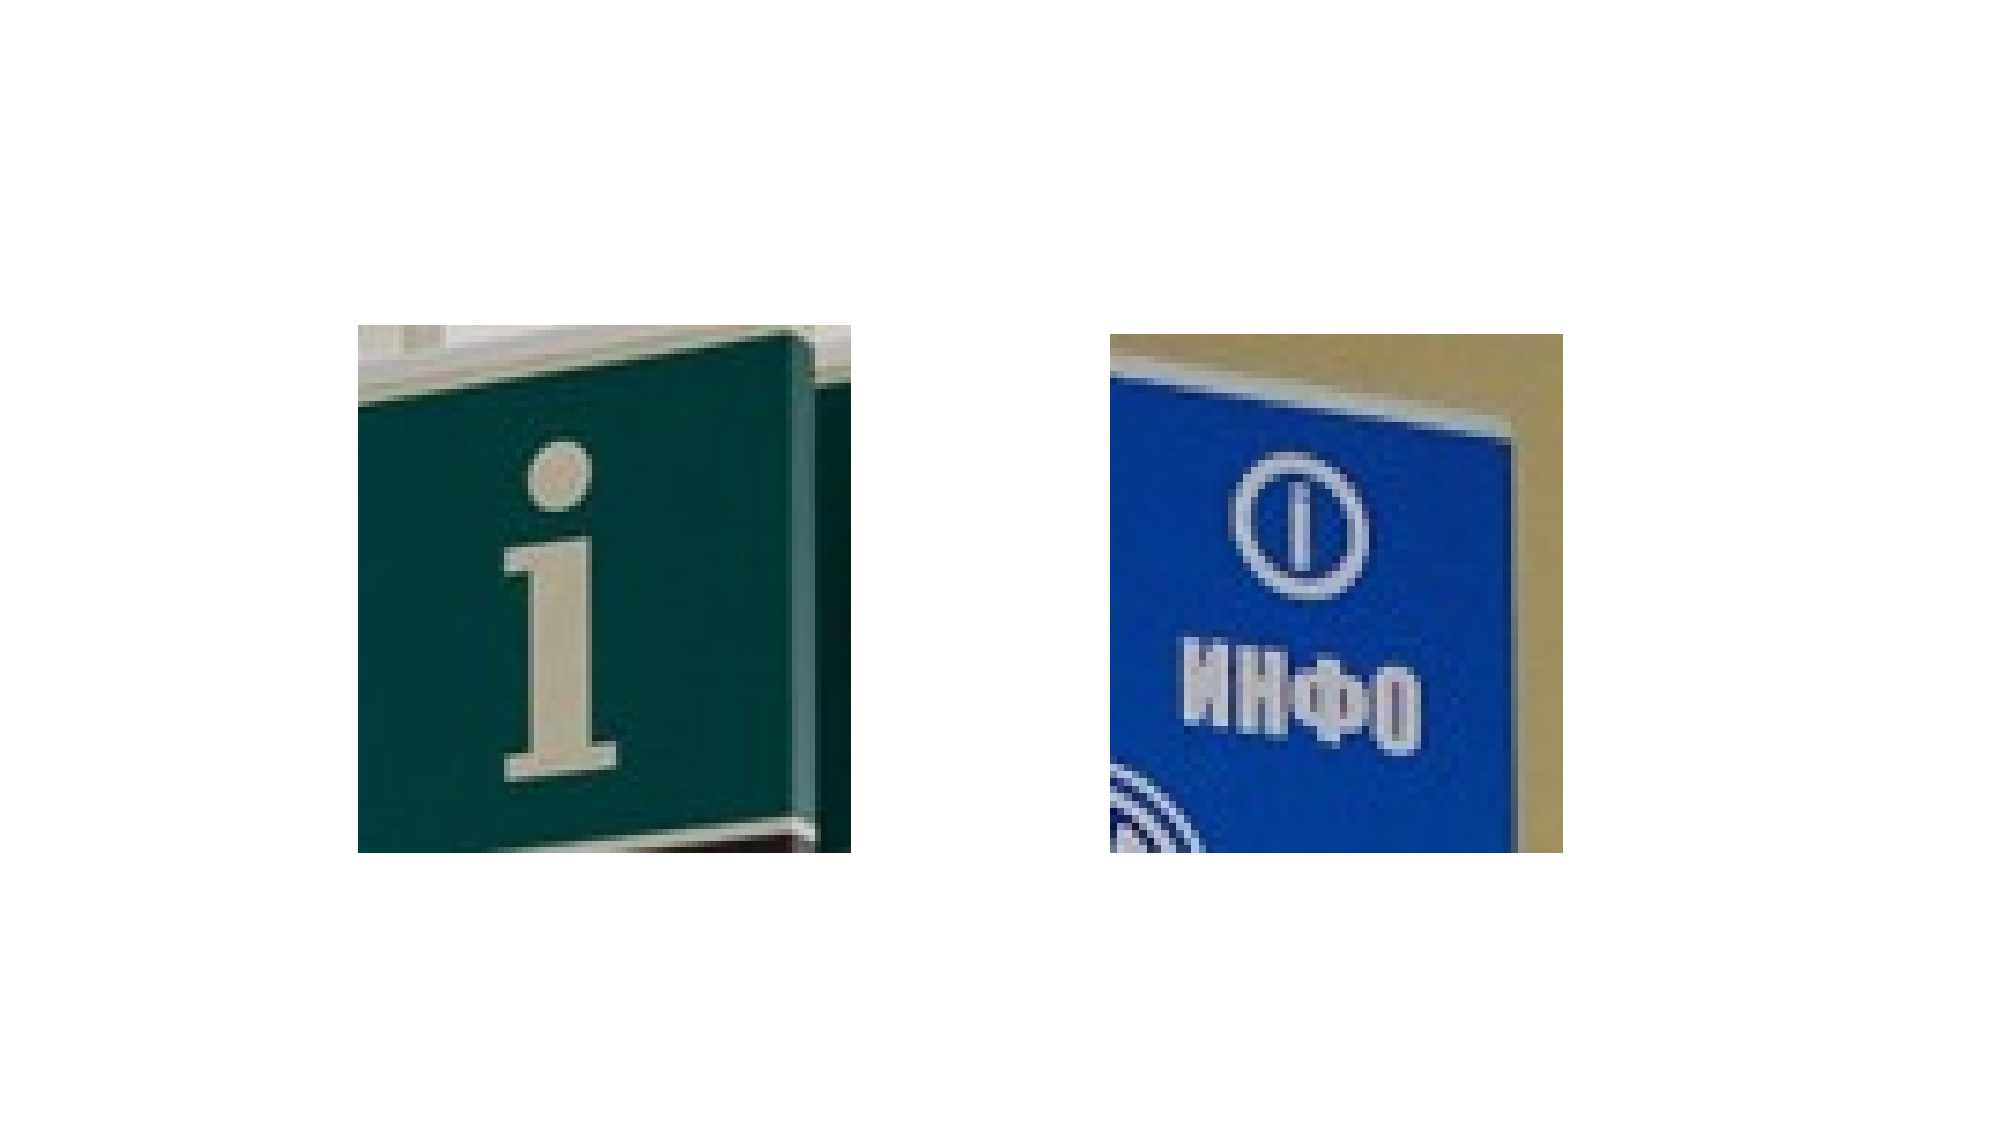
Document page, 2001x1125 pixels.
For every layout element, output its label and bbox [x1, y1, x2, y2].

picture [358, 325, 851, 853]
picture [1110, 334, 1563, 853]
